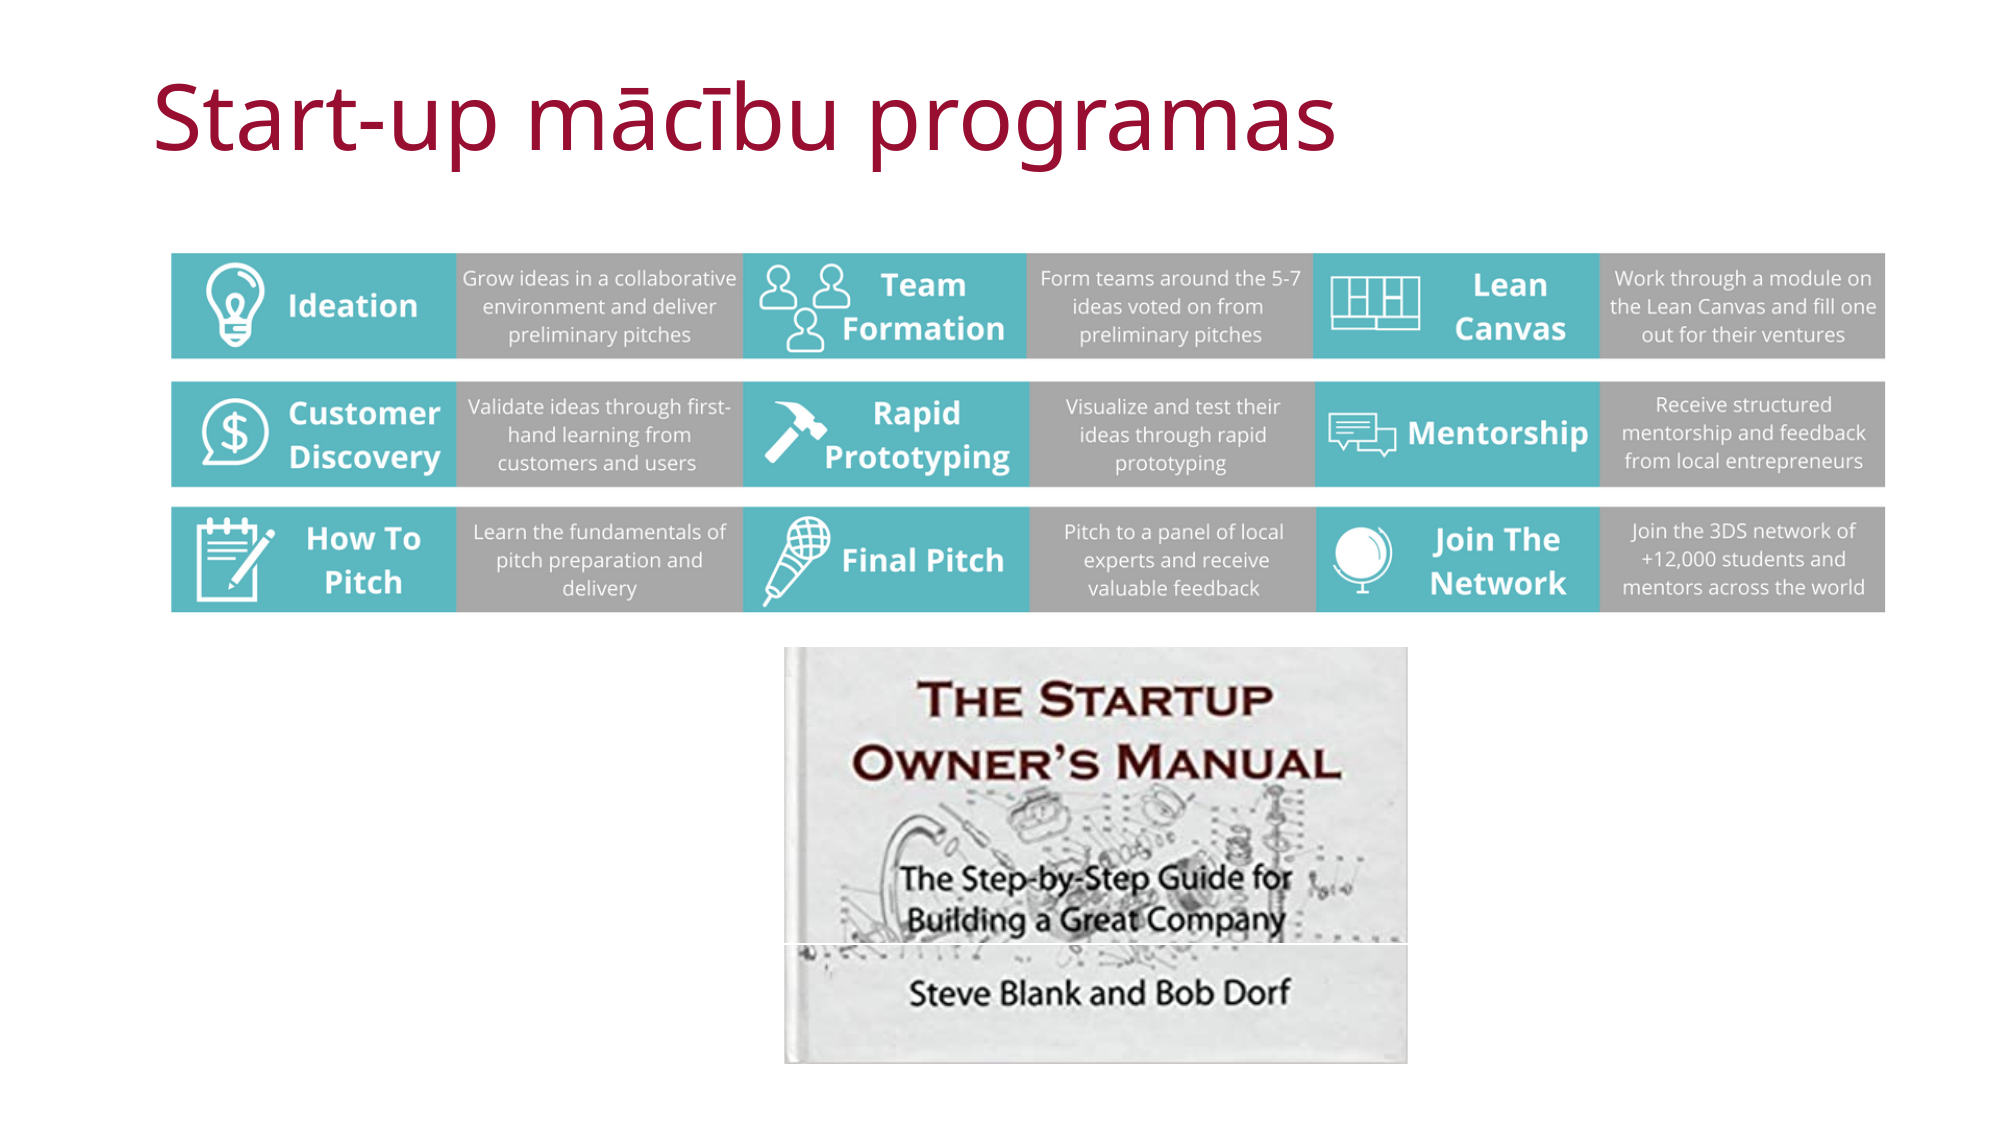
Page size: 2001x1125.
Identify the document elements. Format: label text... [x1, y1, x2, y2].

title Start-up mācību programas [137, 12, 1863, 230]
picture [784, 945, 1408, 1064]
picture [171, 182, 1886, 943]
